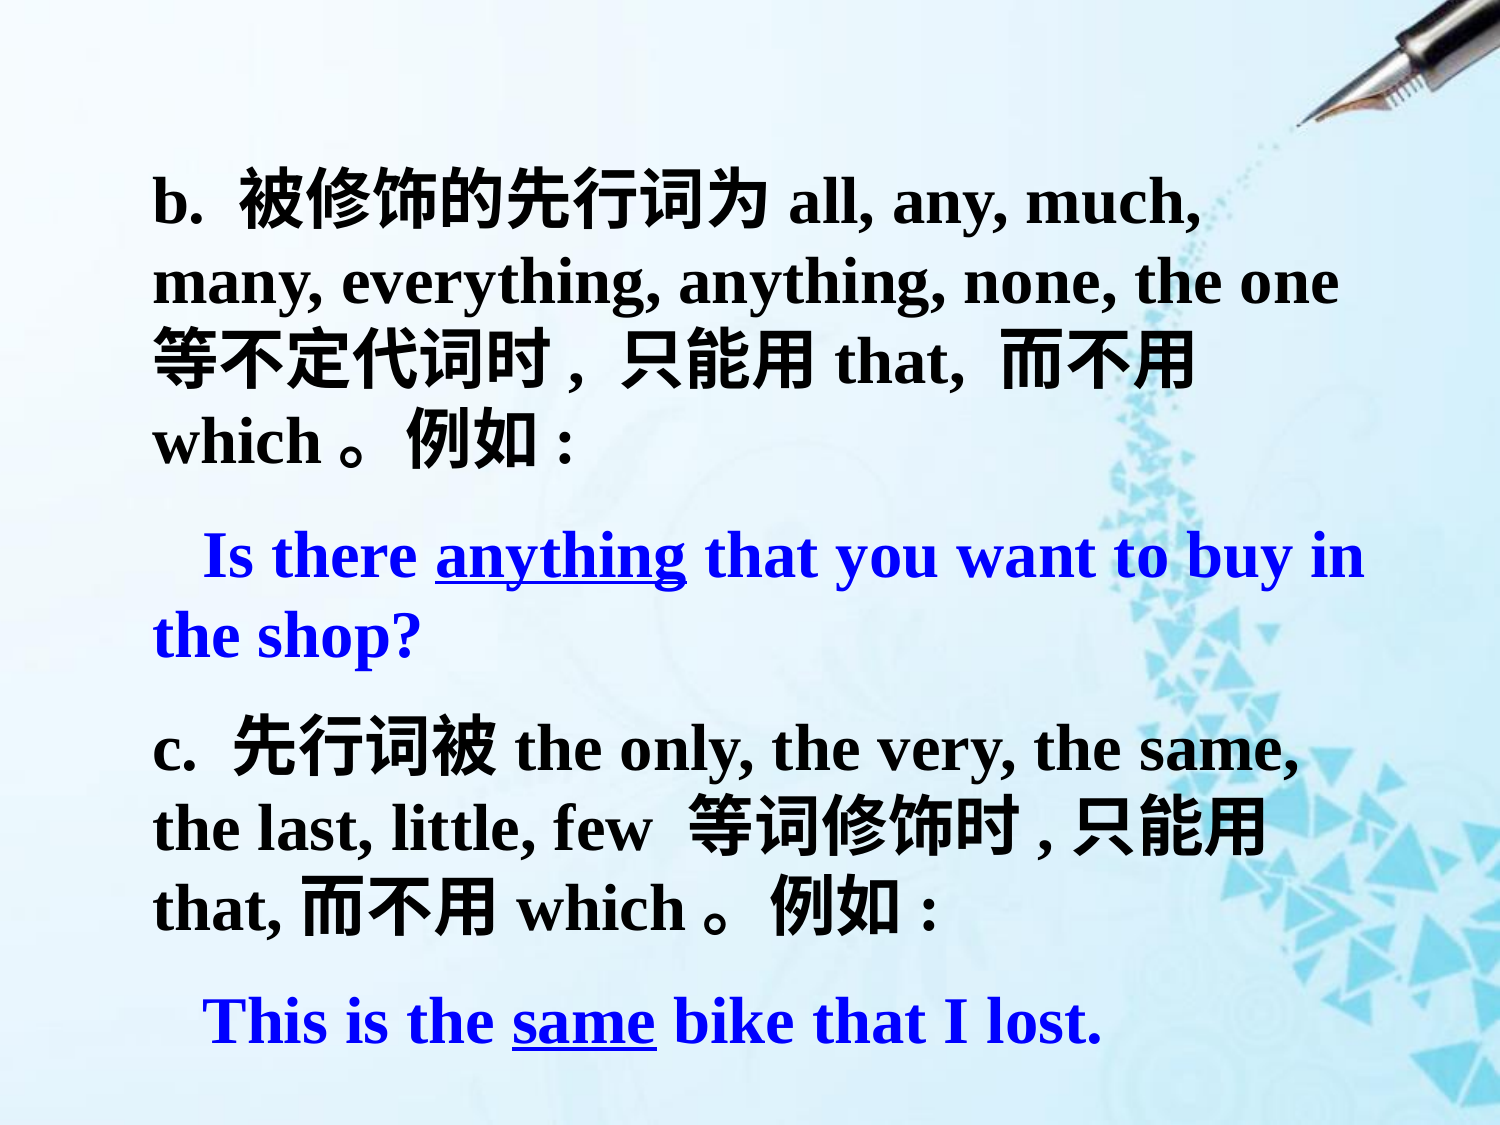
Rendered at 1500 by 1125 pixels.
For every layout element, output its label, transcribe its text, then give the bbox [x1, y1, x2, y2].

text_box b. 被修饰的先行词为all, any, much, many, everything, anything, none, the one等不定代词时, 只能用that, 而不用which。例如: Is there anything that you want to buy in the shop? c. 先行词被the only, the very, the same, the last, little, few 等词修饰时,只能用that,而不用which。例如: This is the same bike that I lost. [137, 149, 1390, 1065]
picture [0, 0, 1500, 1125]
